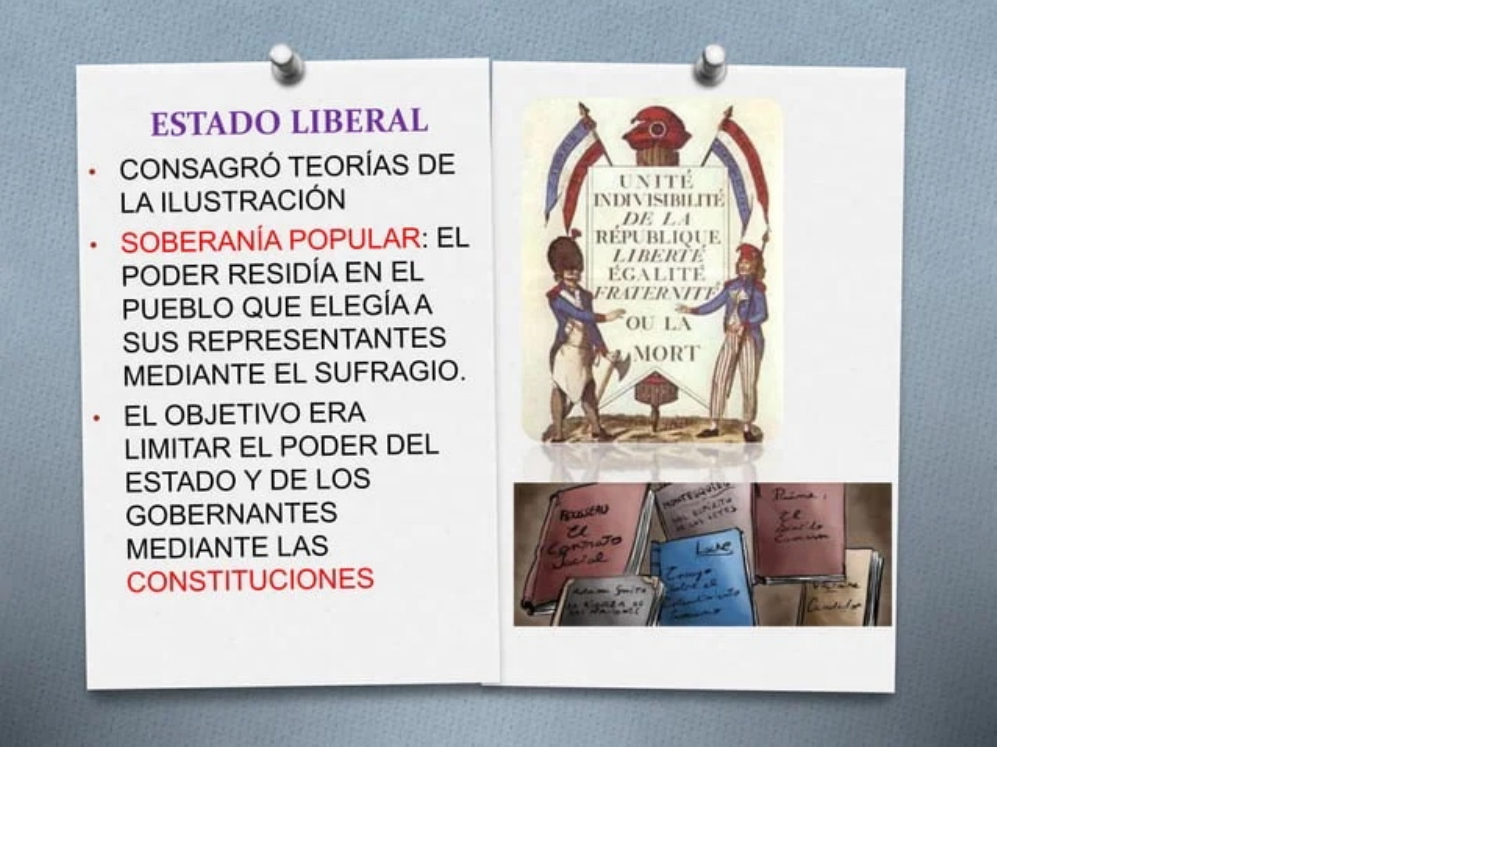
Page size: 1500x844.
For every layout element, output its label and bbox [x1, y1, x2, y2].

picture [0, 0, 997, 748]
